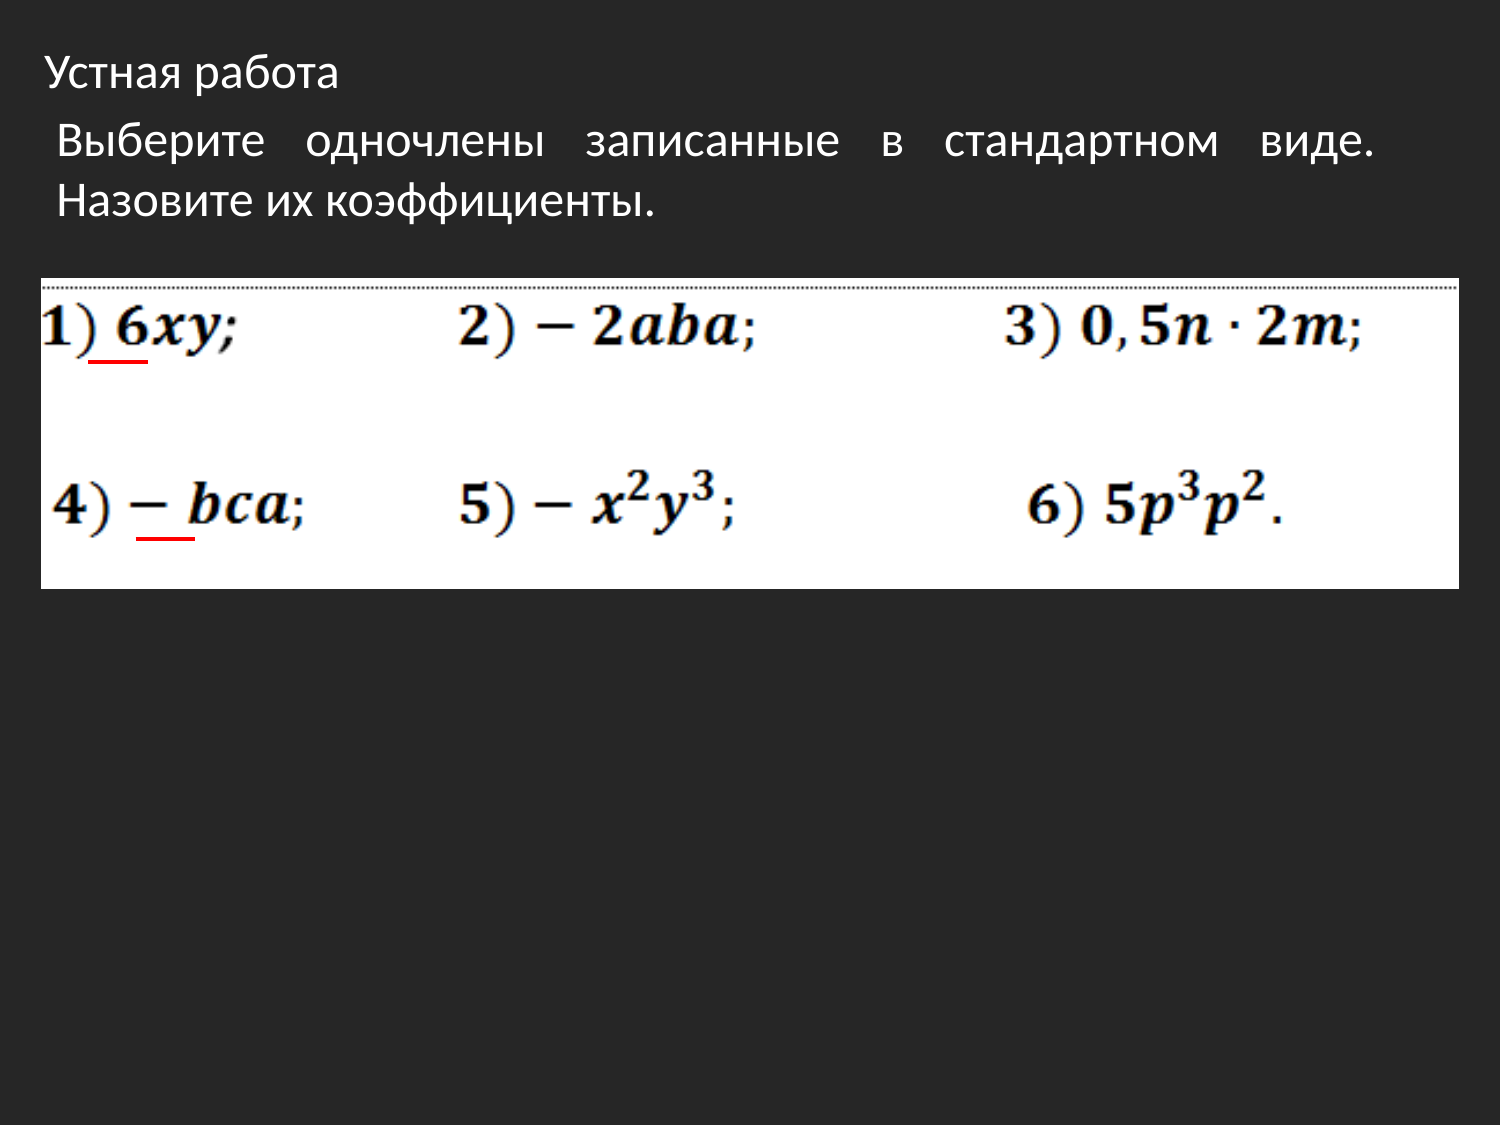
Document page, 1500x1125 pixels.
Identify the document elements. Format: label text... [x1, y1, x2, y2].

text_box Устная работа [29, 30, 396, 106]
picture [41, 278, 1459, 590]
text_box Выберите одночлены записанные в стандартном виде. Назовите их коэффициенты. [41, 89, 1392, 244]
